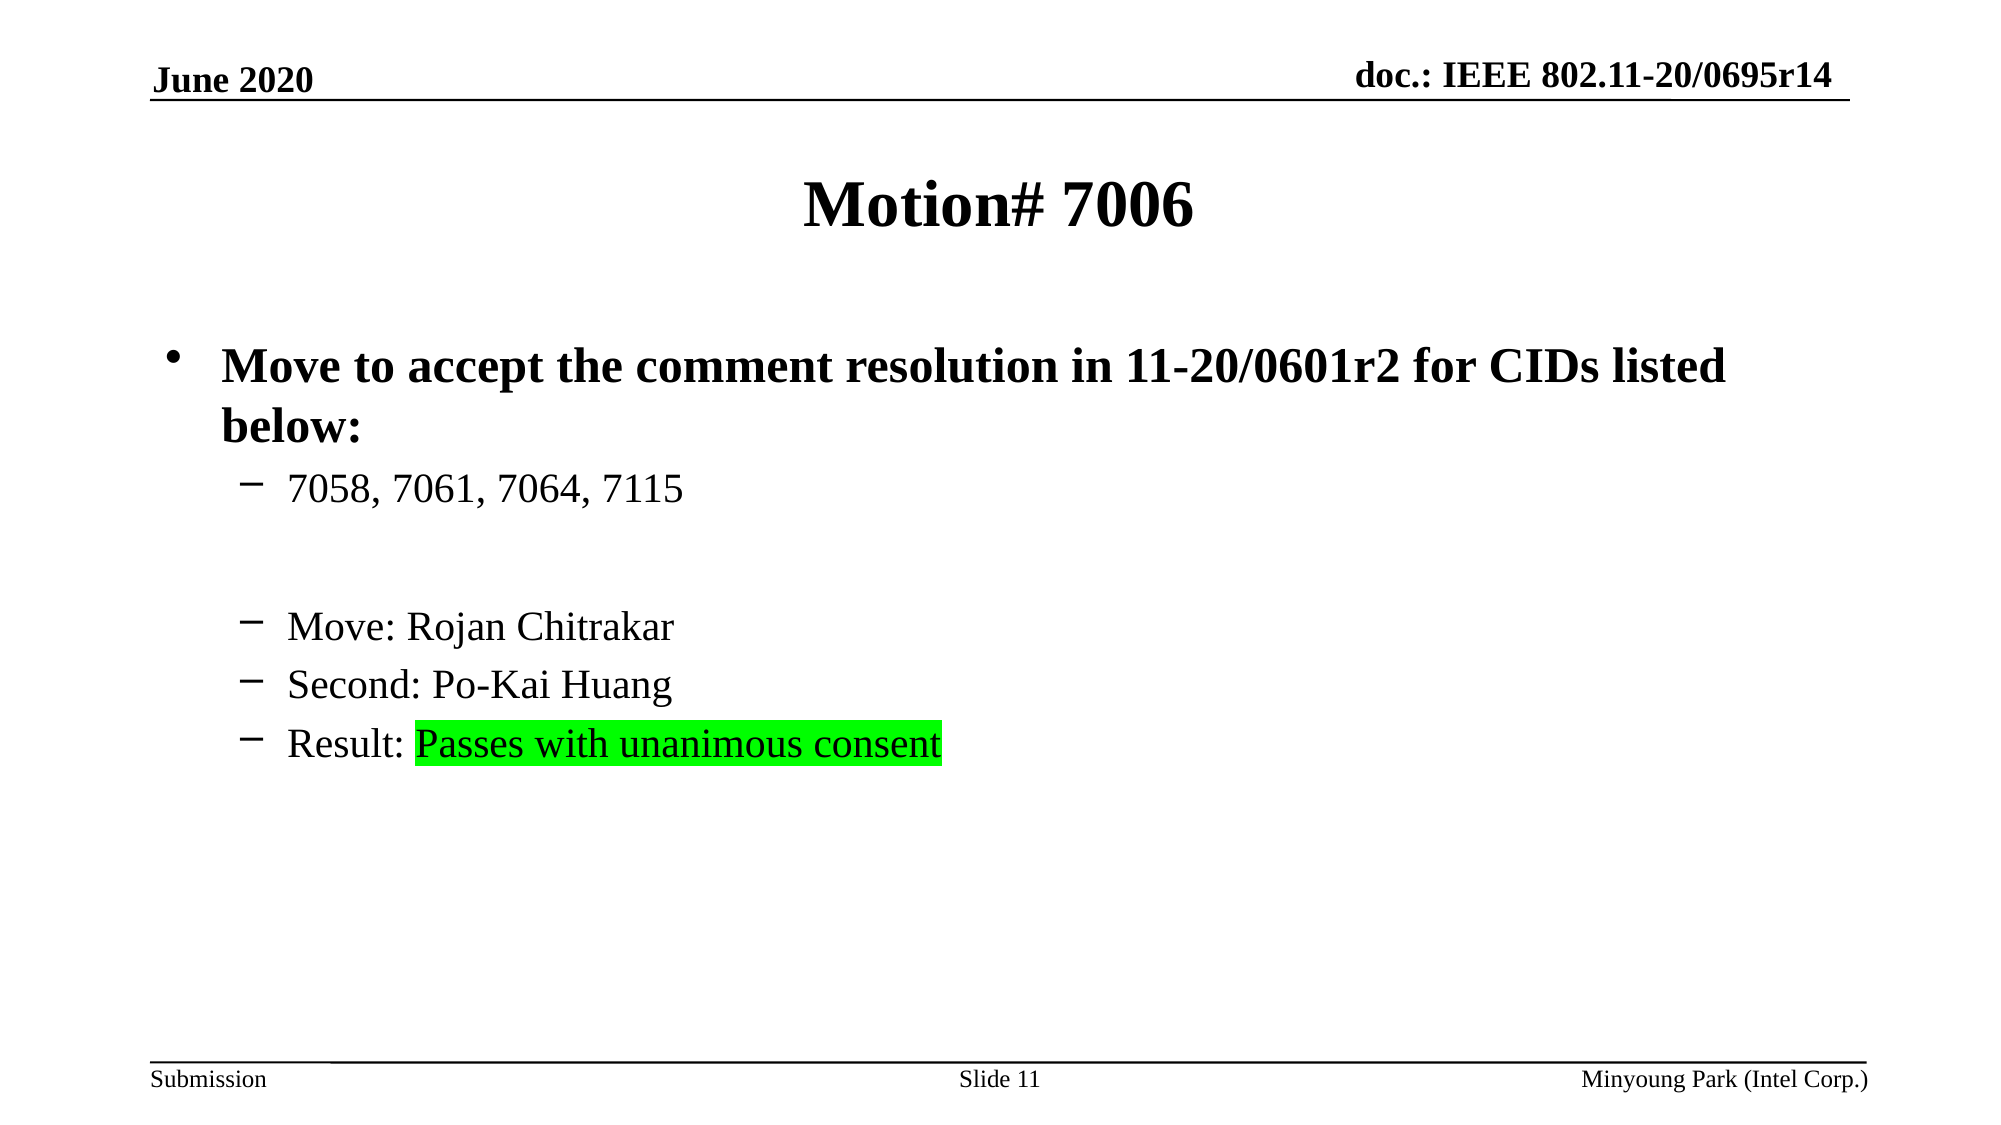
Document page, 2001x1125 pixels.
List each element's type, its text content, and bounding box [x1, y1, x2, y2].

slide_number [152, 54, 347, 101]
title Motion# 7006 [150, 112, 1850, 288]
footer Minyoung Park (Intel Corp.) [1266, 1061, 1869, 1093]
slide_number Slide 11 [957, 1061, 1042, 1093]
list Move to accept the comment resolution in 11-20/0601r2 for CIDs listed below: 7058, 7061, 7064, 7115 Move: Rojan Chitrakar Second: Po-Kai Huang Result: Passes with unanimous consent [150, 324, 1850, 1000]
